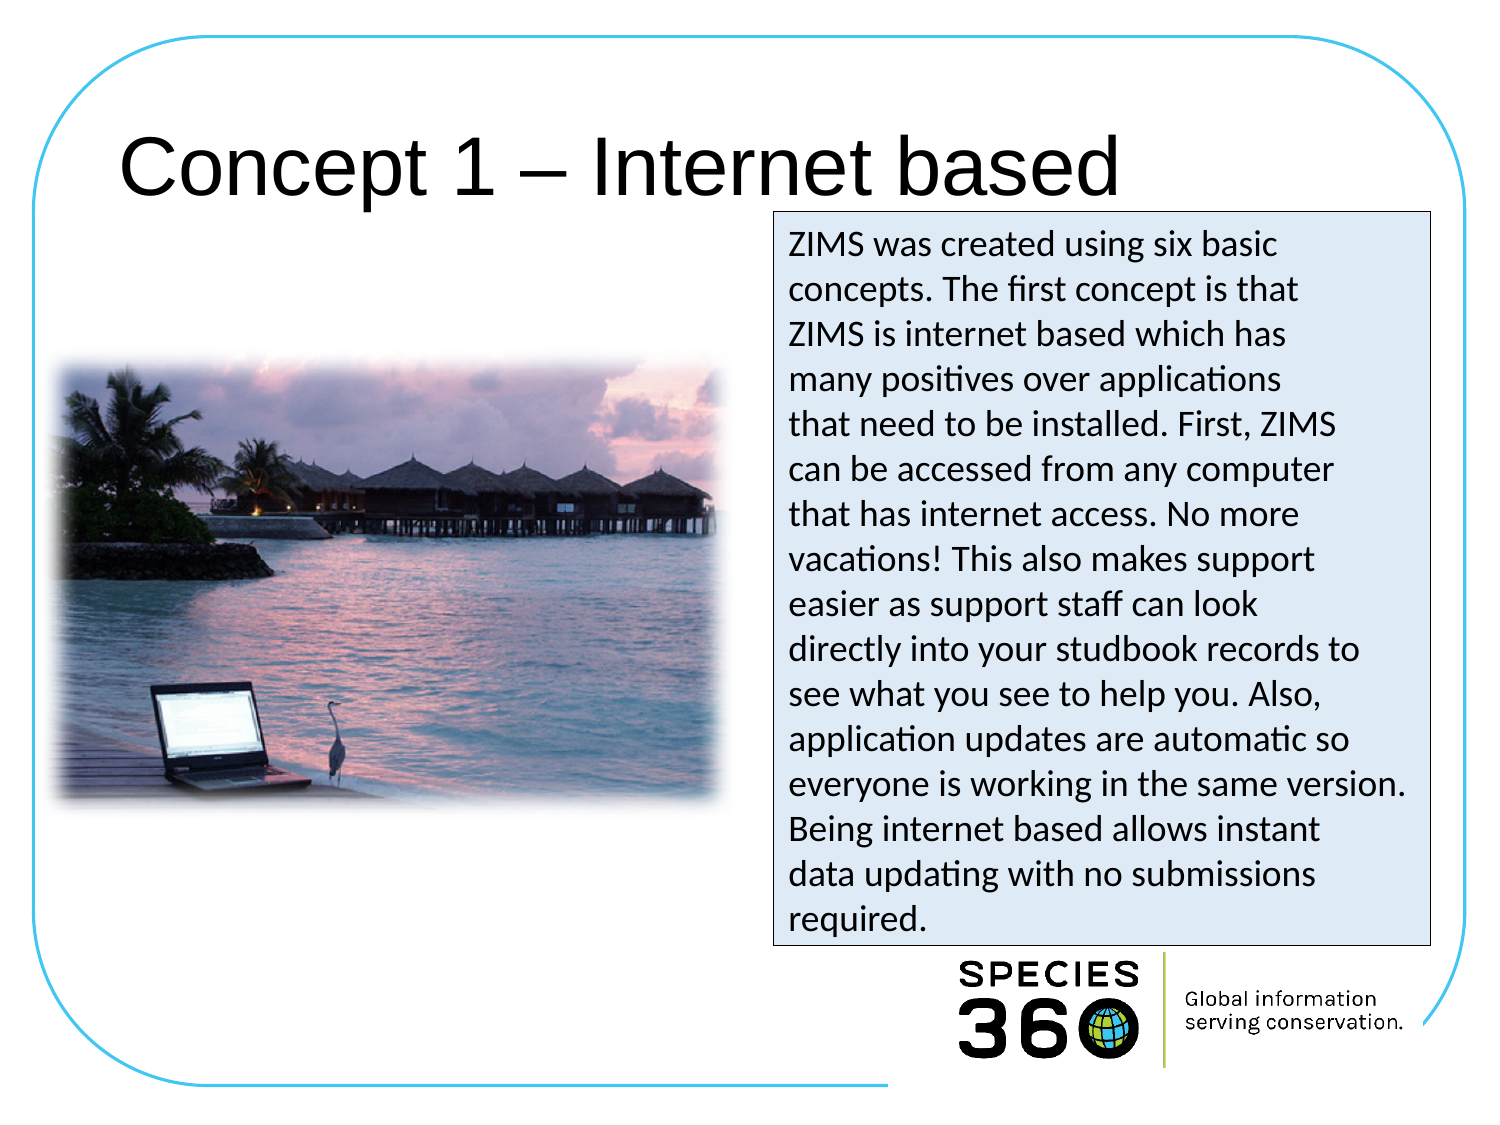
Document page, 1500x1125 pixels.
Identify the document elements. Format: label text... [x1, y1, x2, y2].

title Concept 1 – Internet based [103, 59, 1397, 278]
text_box ZIMS was created using six basic concepts. The first concept is that ZIMS is internet based which has many positives over applications that need to be installed. First, ZIMS can be accessed from any computer that has internet access. No more vacations! This also makes support easier as support staff can look directly into your studbook records to see what you see to help you. Also, application updates are automatic so everyone is working in the same version. Being internet based allows instant data updating with no submissions required. [773, 211, 1431, 946]
picture [40, 346, 735, 818]
picture [954, 946, 1407, 1075]
